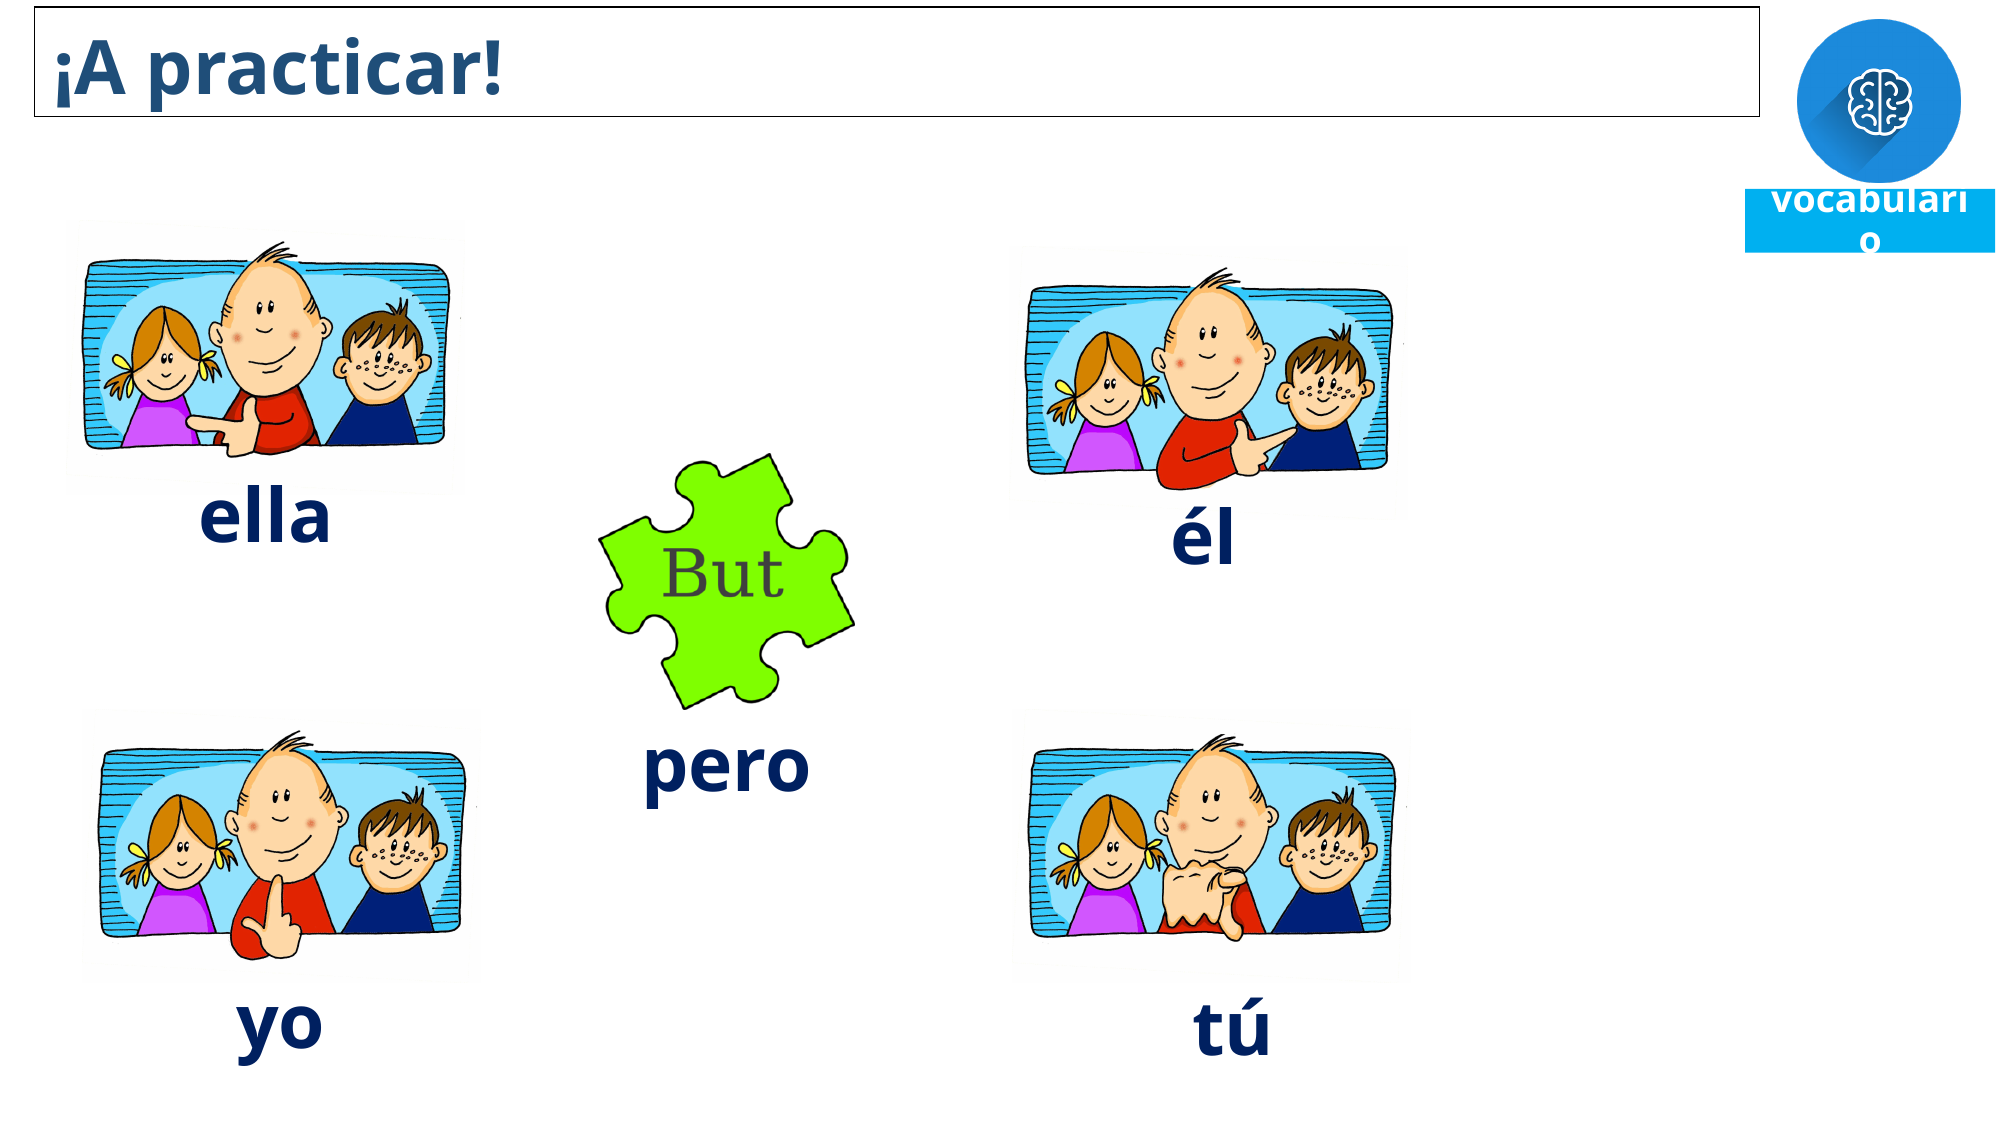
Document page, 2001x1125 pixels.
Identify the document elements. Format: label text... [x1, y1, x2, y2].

picture [1011, 709, 1411, 984]
picture [1797, 19, 1962, 184]
text_box ella [82, 502, 451, 566]
text_box yo [96, 993, 465, 1071]
text_box pero [542, 709, 911, 815]
text_box él [1019, 528, 1389, 588]
picture [81, 709, 481, 984]
text_box tú [1048, 972, 1418, 1078]
picture [66, 220, 466, 495]
title vocabulario [1745, 188, 1996, 253]
picture [1008, 246, 1408, 521]
picture [598, 453, 855, 710]
table_header ¡A practicar! [35, 8, 1759, 116]
